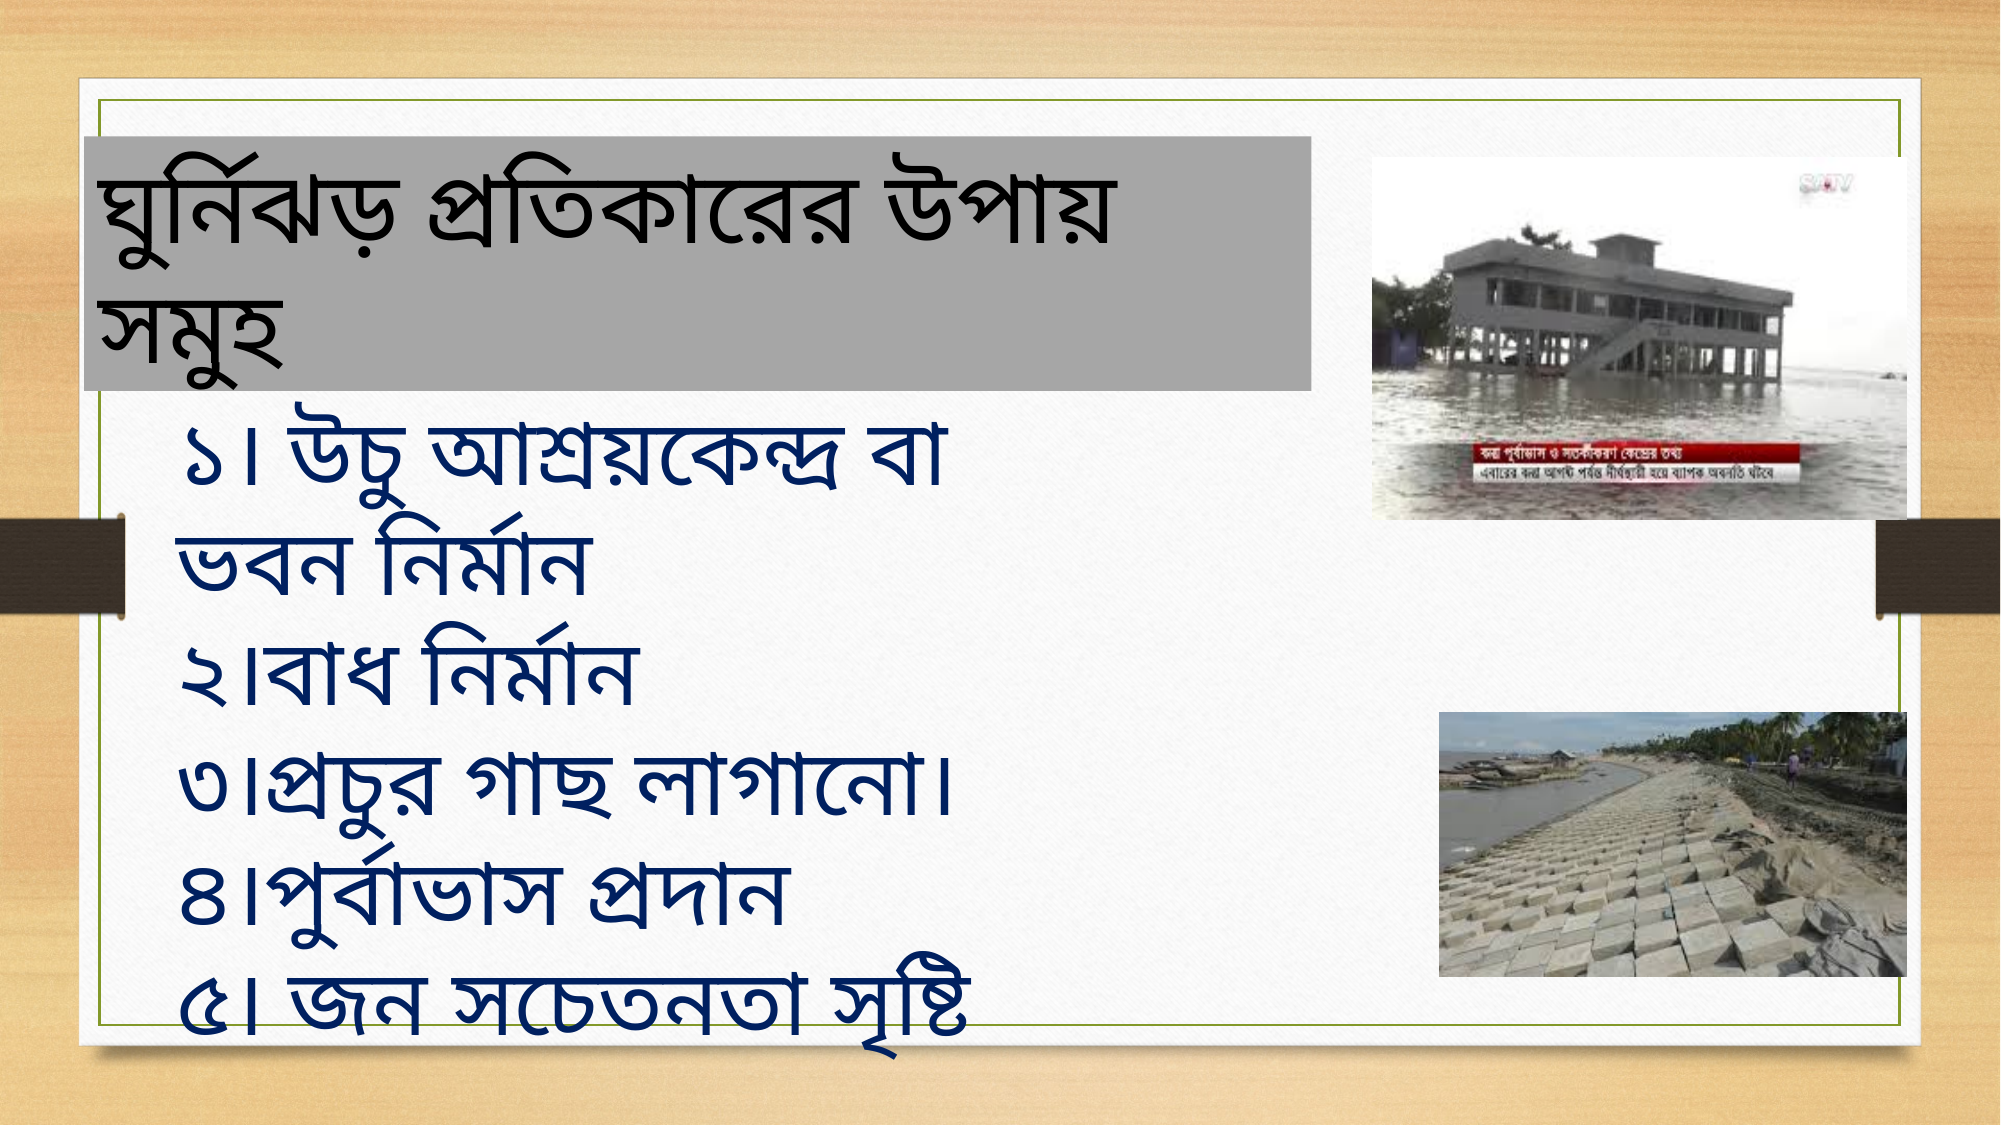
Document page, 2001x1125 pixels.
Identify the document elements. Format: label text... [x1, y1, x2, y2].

text_box ঘুর্নিঝড় প্রতিকারের উপায় সমুহ [84, 136, 1312, 391]
text_box ১। উচু আশ্রয়কেন্দ্র বা ভবন নির্মান ২।বাধ নির্মান ৩।প্রচুর গাছ লাগানো। ৪।পুর্বাভাস প্রদান ৫। জন সচেতনতা সৃষ্টি [161, 386, 1148, 1061]
picture [0, 0, 2001, 1125]
